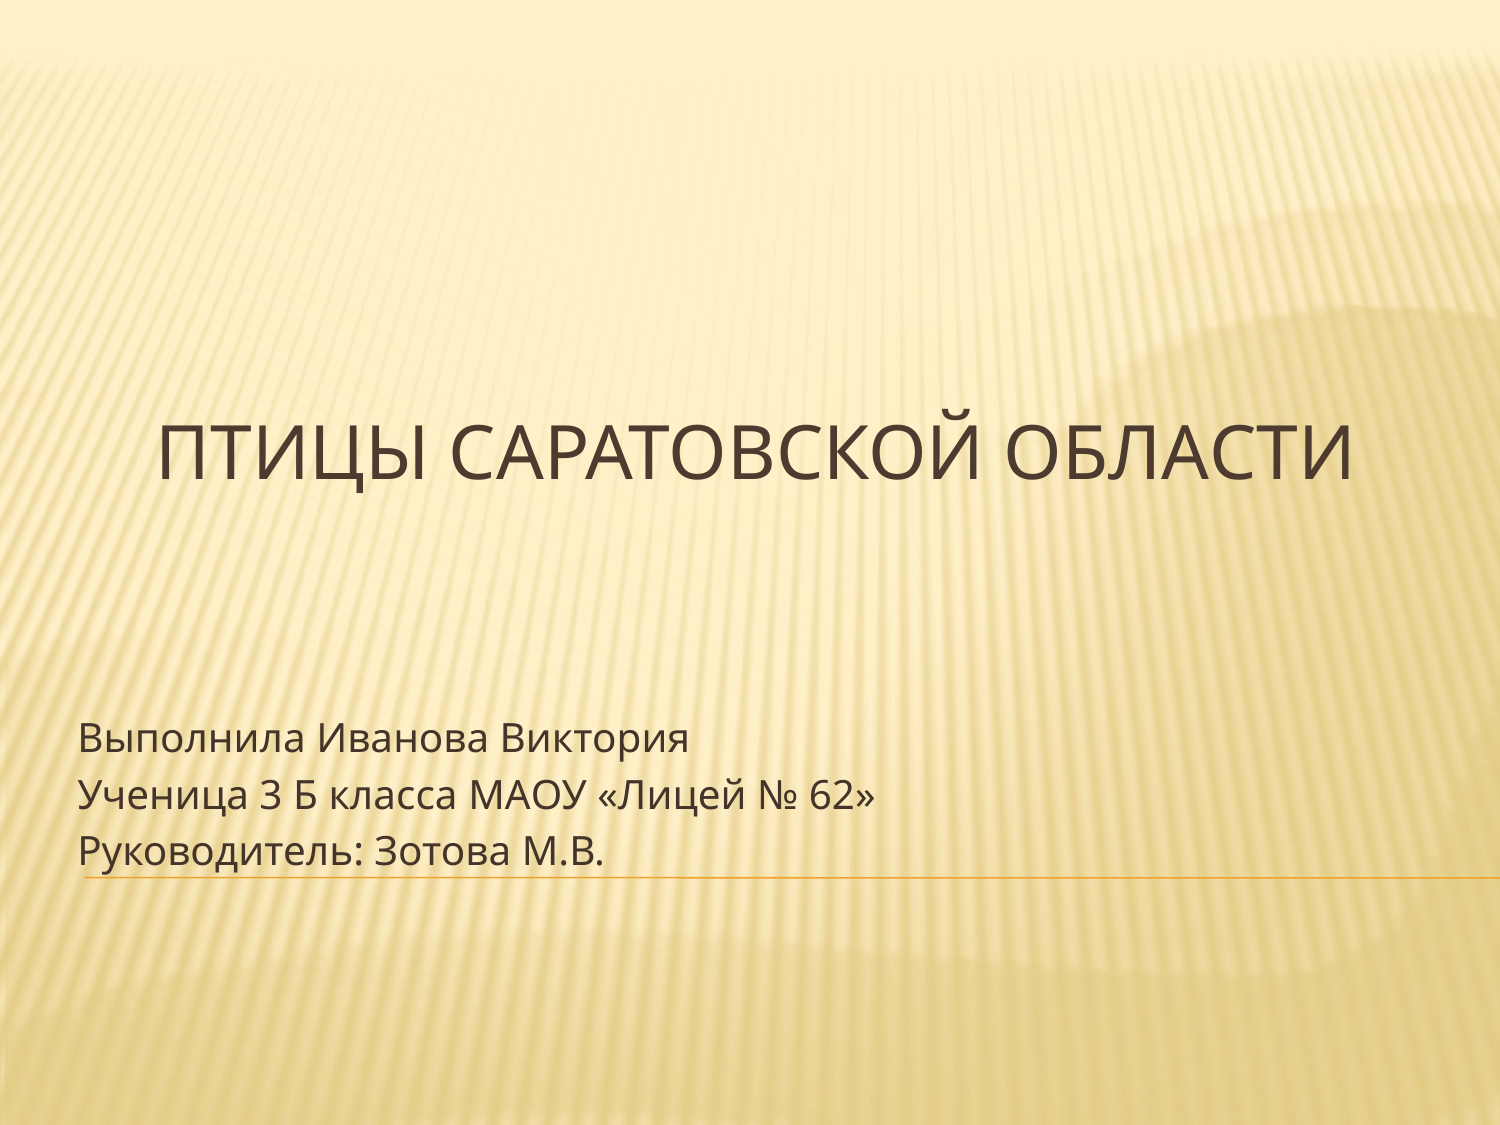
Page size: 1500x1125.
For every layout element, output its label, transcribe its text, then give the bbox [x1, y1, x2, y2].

subtitle Выполнила Иванова Виктория Ученица 3 Б класса МАОУ «Лицей № 62» Руководитель: Зотова М.В. [62, 704, 1450, 882]
title Птицы Саратовской области [62, 397, 1450, 539]
